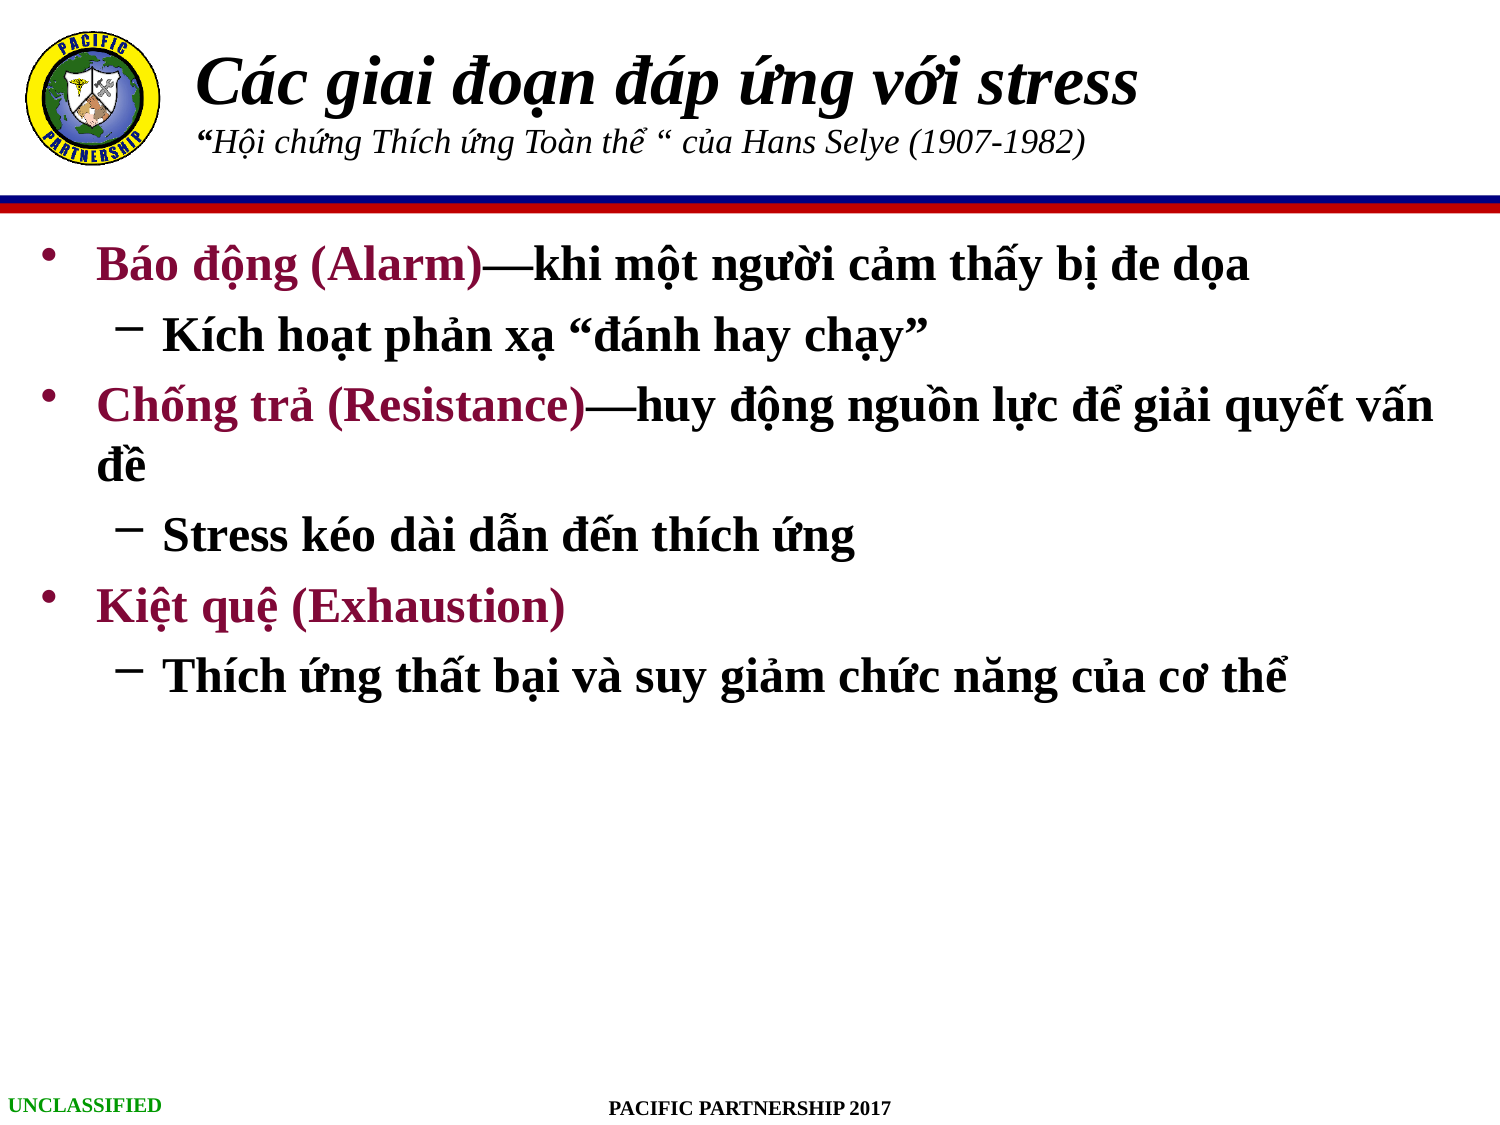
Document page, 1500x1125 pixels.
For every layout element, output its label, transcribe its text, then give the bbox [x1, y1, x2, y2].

title Các giai đoạn đáp ứng với stress “Hội chứng Thích ứng Toàn thể “ của Hans Selye (1907-1982) [186, 26, 1476, 170]
list Báo động (Alarm)—khi một người cảm thấy bị đe dọa Kích hoạt phản xạ “đánh hay chạy” Chống trả (Resistance)—huy động nguồn lực để giải quyết vấn đề Stress kéo dài dẫn đến thích ứng Kiệt quệ (Exhaustion) Thích ứng thất bại và suy giảm chức năng của cơ thể [32, 222, 1476, 1039]
picture [22, 29, 163, 166]
